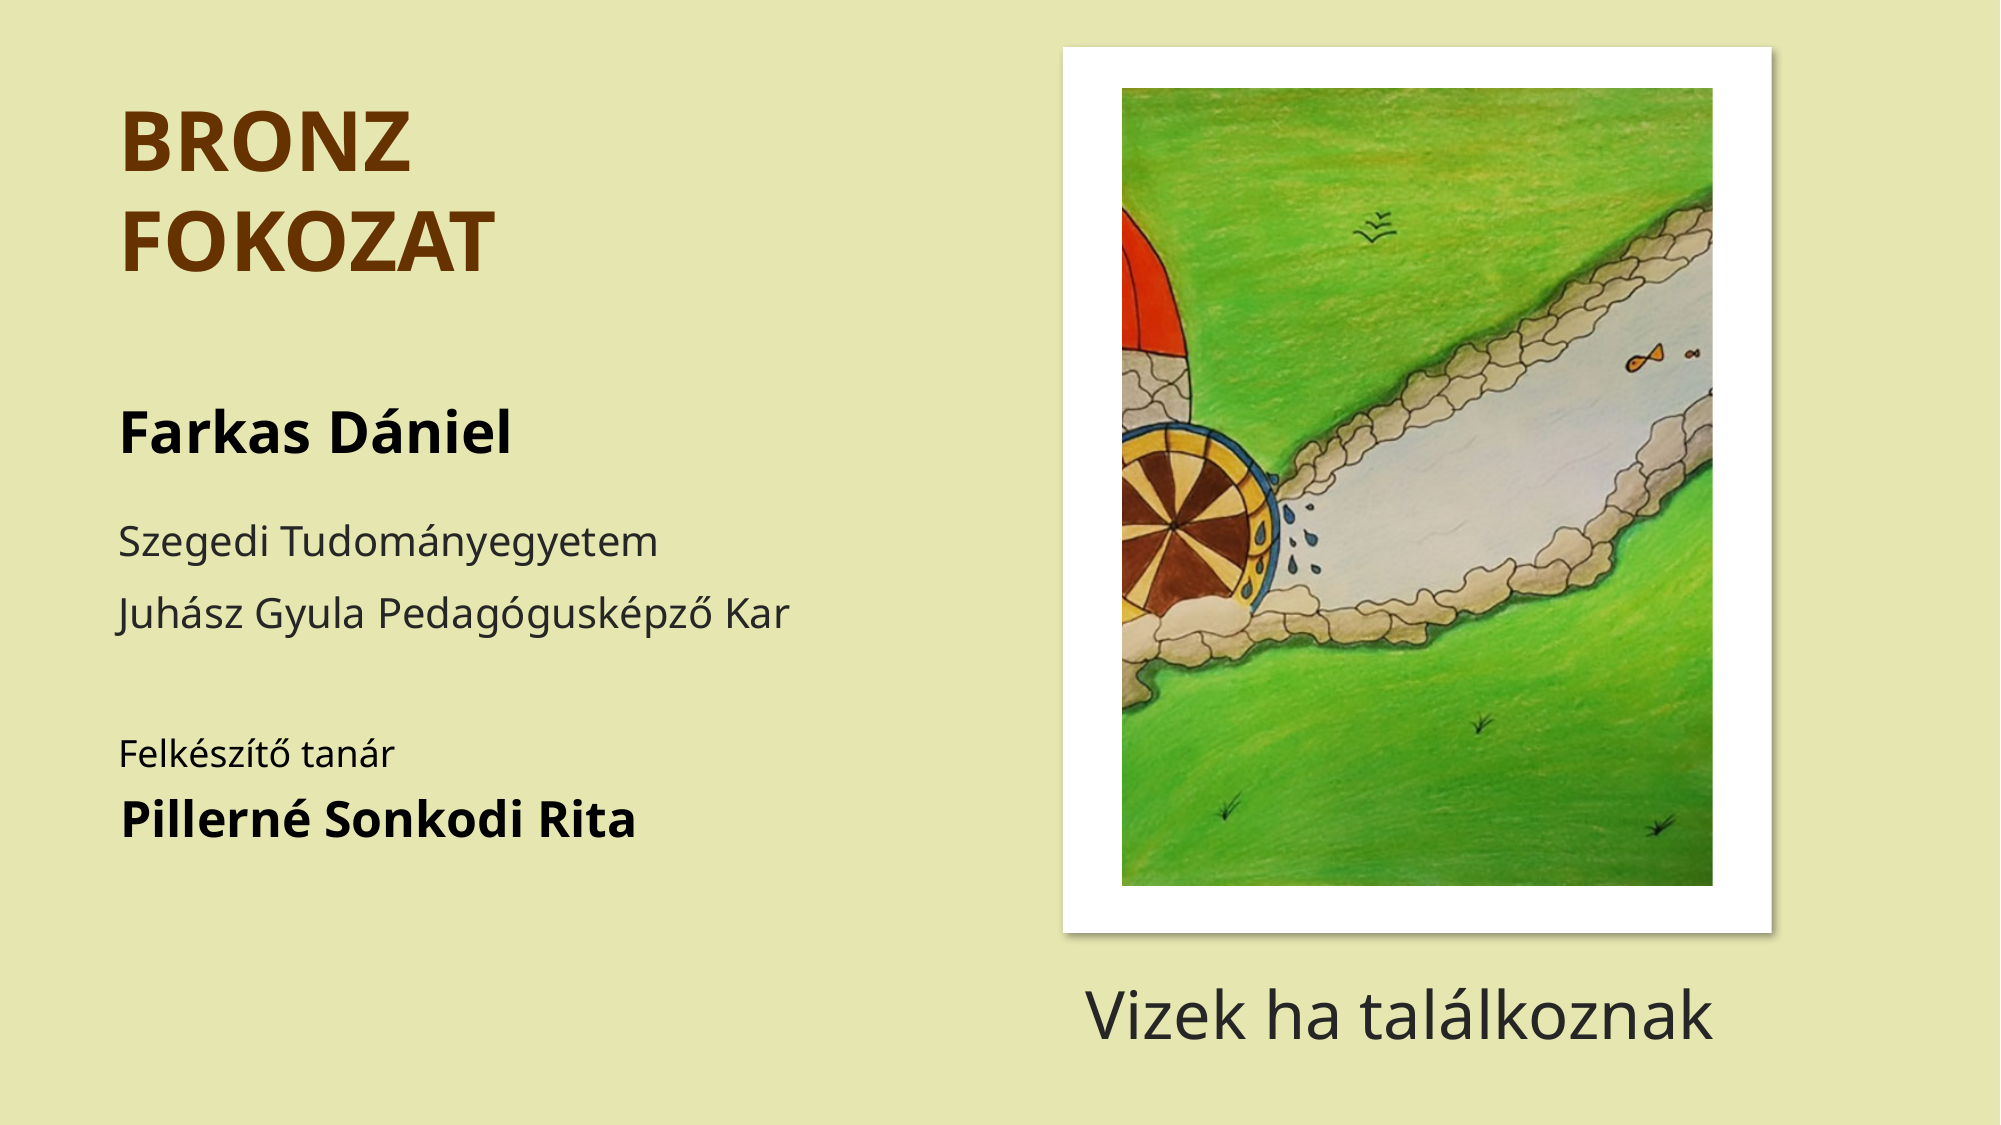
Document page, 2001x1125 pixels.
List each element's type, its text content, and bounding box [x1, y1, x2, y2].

list Szegedi Tudományegyetem Juhász Gyula Pedagógusképző Kar [118, 515, 857, 694]
list Pillerné Sonkodi Rita [120, 788, 859, 907]
list Vizek ha találkoznak [885, 974, 1949, 1093]
list Farkas Dániel [118, 396, 857, 515]
picture [1121, 88, 1713, 886]
